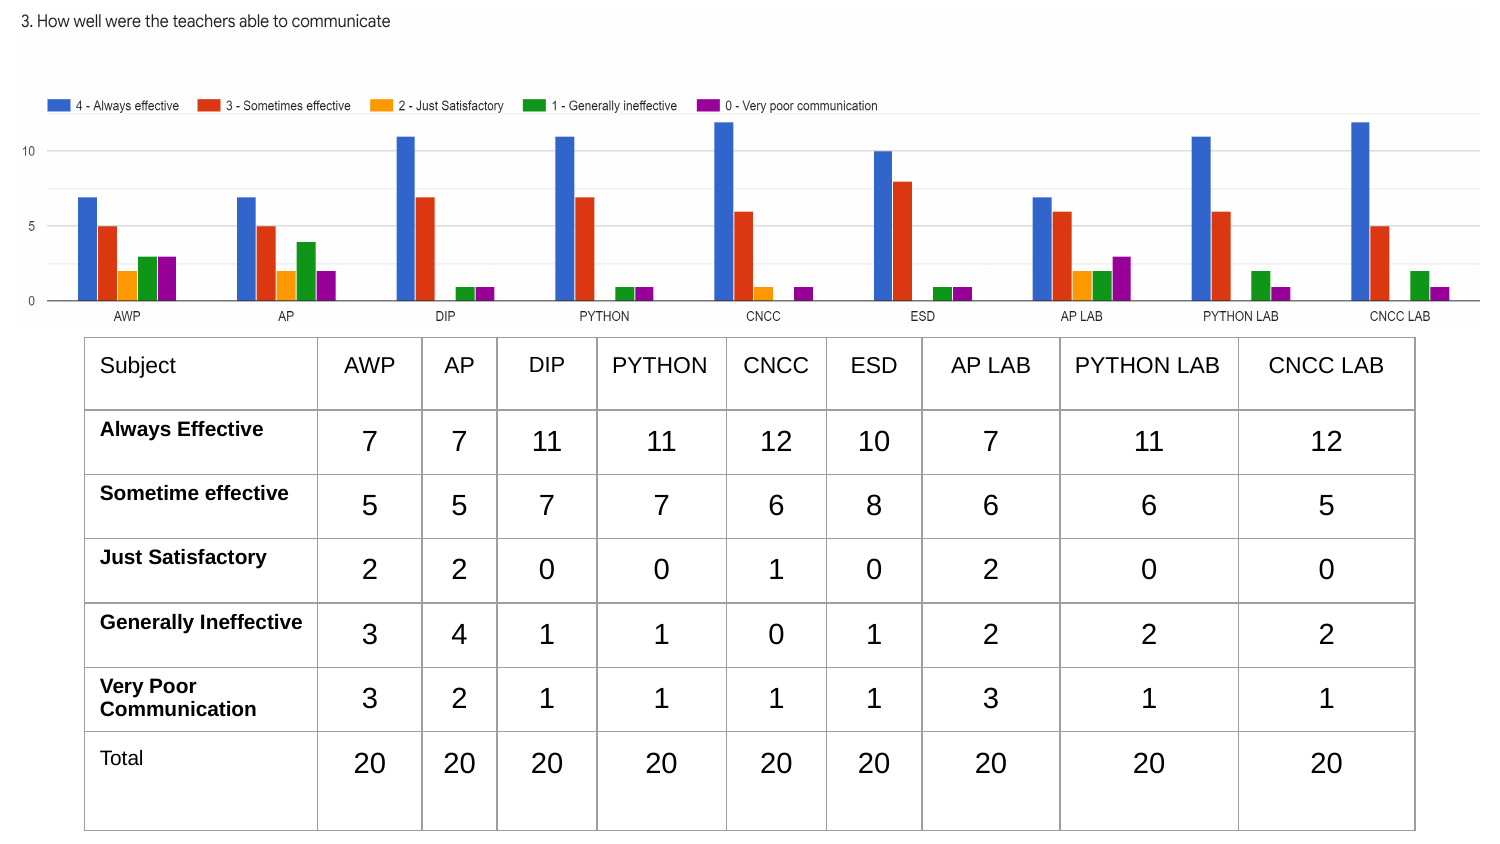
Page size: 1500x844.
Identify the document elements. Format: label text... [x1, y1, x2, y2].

table_cell 1 [727, 539, 826, 602]
table_cell 7 [598, 475, 726, 538]
table_cell 1 [598, 604, 726, 667]
table_cell 20 [498, 732, 596, 830]
table_cell 2 [423, 668, 496, 731]
table_cell 20 [1239, 732, 1414, 830]
table_cell 2 [423, 539, 496, 602]
table_cell 10 [827, 411, 921, 474]
table_cell Generally Ineffective [85, 604, 317, 667]
table_cell 0 [598, 539, 726, 602]
table_header ESD [827, 338, 921, 409]
table_cell 6 [1061, 475, 1238, 538]
table_cell 1 [827, 668, 921, 731]
table_cell 11 [498, 411, 596, 474]
table_cell 20 [1061, 732, 1238, 830]
table_cell 1 [727, 668, 826, 731]
table_cell Always Effective [85, 411, 317, 474]
table_cell 7 [423, 411, 496, 474]
table_cell 6 [727, 475, 826, 538]
table_cell 2 [318, 539, 421, 602]
table_cell 7 [923, 411, 1059, 474]
table_cell 0 [1239, 539, 1414, 602]
table_header DIP [498, 338, 596, 409]
table_cell 4 [423, 604, 496, 667]
table_cell 20 [727, 732, 826, 830]
table_cell 0 [727, 604, 826, 667]
table_cell 1 [1061, 668, 1238, 731]
table_header AP [423, 338, 496, 409]
table_header AP LAB [923, 338, 1059, 409]
table_cell 1 [1239, 668, 1414, 731]
table_cell 12 [1239, 411, 1414, 474]
table_cell 7 [498, 475, 596, 538]
table_cell 5 [423, 475, 496, 538]
table_cell Just Satisfactory [85, 539, 317, 602]
table_cell 5 [1239, 475, 1414, 538]
table_cell 8 [827, 475, 921, 538]
table_header AWP [318, 338, 421, 409]
table_header PYTHON [598, 338, 726, 409]
table_cell 0 [827, 539, 921, 602]
table_cell 0 [1061, 539, 1238, 602]
table_cell 6 [923, 475, 1059, 538]
table_cell 2 [923, 604, 1059, 667]
table_header CNCC LAB [1239, 338, 1414, 409]
table_cell 1 [498, 604, 596, 667]
table_cell 3 [318, 604, 421, 667]
table_cell 7 [318, 411, 421, 474]
table_cell 20 [318, 732, 421, 830]
table_cell 20 [423, 732, 496, 830]
table_cell 11 [1061, 411, 1238, 474]
table_cell Total [85, 732, 317, 830]
table_header PYTHON LAB [1061, 338, 1238, 409]
table_cell 5 [318, 475, 421, 538]
table_header Subject [85, 338, 317, 409]
table_cell 11 [598, 411, 726, 474]
table_cell 2 [923, 539, 1059, 602]
table_cell 12 [727, 411, 826, 474]
picture [19, 9, 1481, 327]
table_cell 1 [598, 668, 726, 731]
table_cell 20 [598, 732, 726, 830]
table_cell Sometime effective [85, 475, 317, 538]
table_cell Very Poor Communication [85, 668, 317, 731]
table_cell 1 [498, 668, 596, 731]
table_cell 3 [923, 668, 1059, 731]
table_cell 0 [498, 539, 596, 602]
table_cell 3 [318, 668, 421, 731]
table_cell 2 [1061, 604, 1238, 667]
table_cell 20 [923, 732, 1059, 830]
table_cell 1 [827, 604, 921, 667]
table_cell 2 [1239, 604, 1414, 667]
table_header CNCC [727, 338, 826, 409]
table_cell 20 [827, 732, 921, 830]
